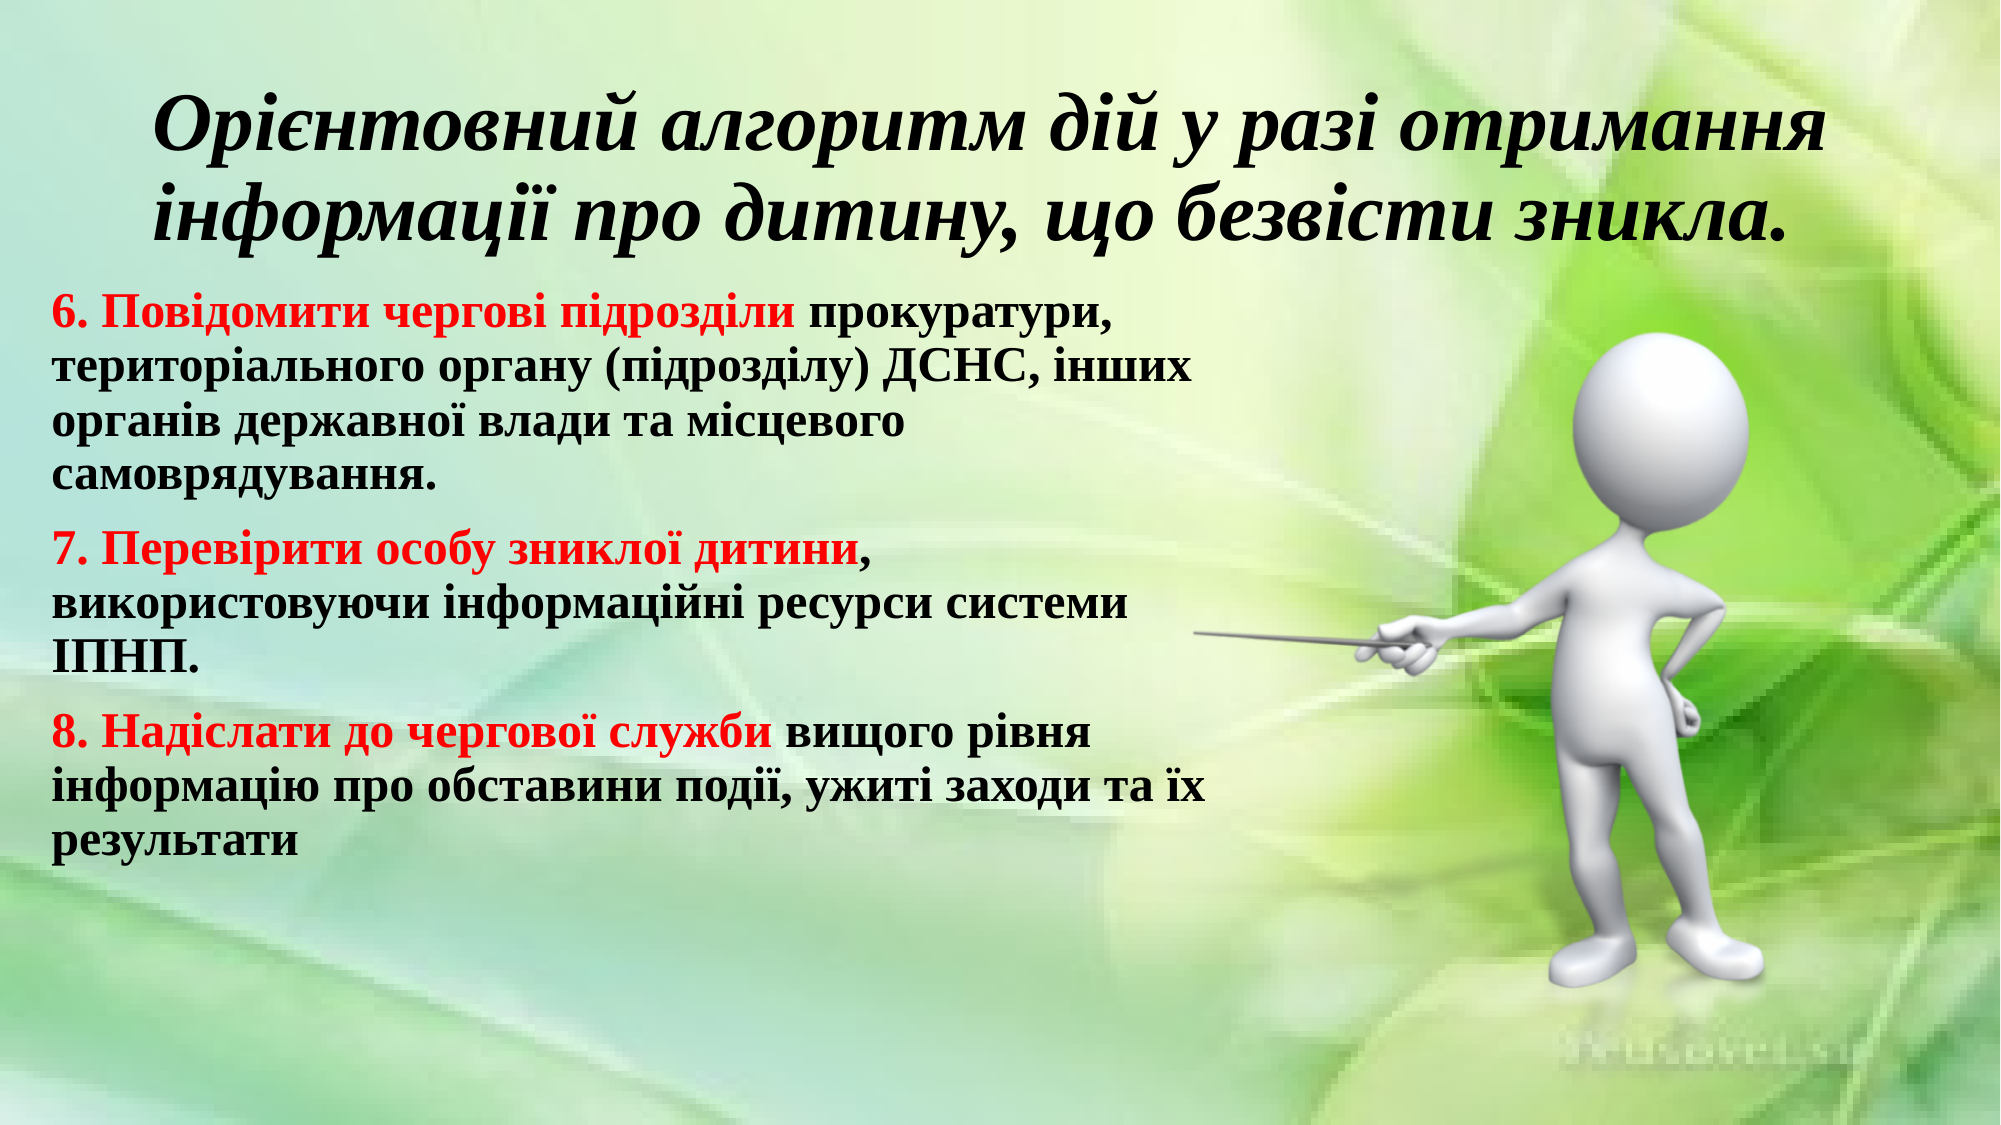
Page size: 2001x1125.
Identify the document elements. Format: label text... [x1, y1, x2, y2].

picture [0, 0, 2001, 1125]
title Орієнтовний алгоритм дій у разі отримання інформації про дитину, що безвісти зникла. [137, 59, 1863, 278]
list 6. Повідомити чергові підрозділи прокуратури, територіального органу (підрозділу) ДСНС, інших органів державної влади та місцевого самоврядування. 7. Перевірити особу зниклої дитини, використовуючи інформаційні ресурси системи ІПНП. 8. Надіслати до чергової служби вищого рівня інформацію про обставини події, ужиті заходи та їх результати [36, 277, 1230, 1125]
